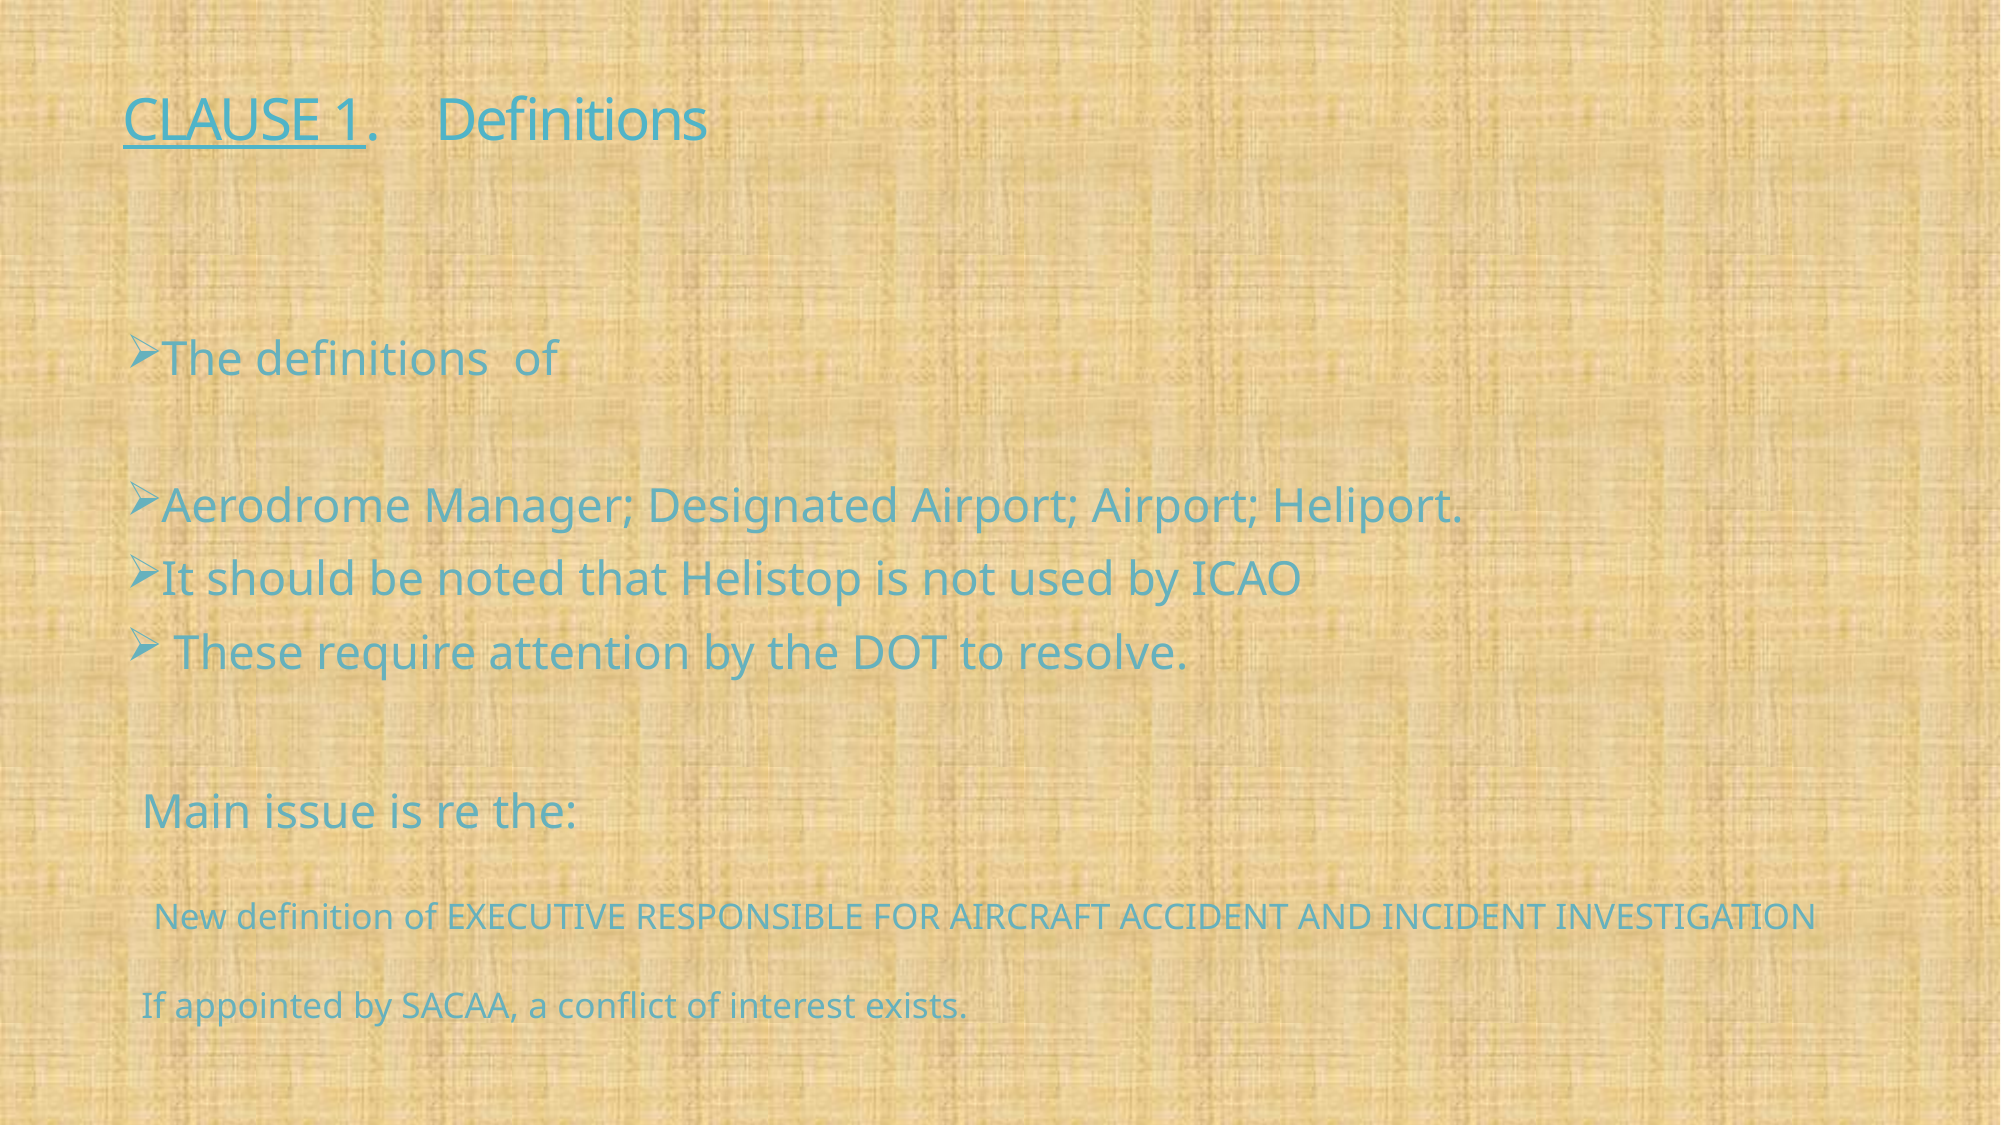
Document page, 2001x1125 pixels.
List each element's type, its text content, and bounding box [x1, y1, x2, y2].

list The definitions of Aerodrome Manager; Designated Airport; Airport; Heliport. It should be noted that Helistop is not used by ICAO These require attention by the DOT to resolve. Main issue is re the: New definition of EXECUTIVE RESPONSIBLE FOR AIRCRAFT ACCIDENT AND INCIDENT INVESTIGATION If appointed by SACAA, a conflict of interest exists. [111, 329, 1876, 1043]
picture [0, 0, 2001, 1125]
title CLAUSE 1. Definitions [107, 81, 1875, 233]
